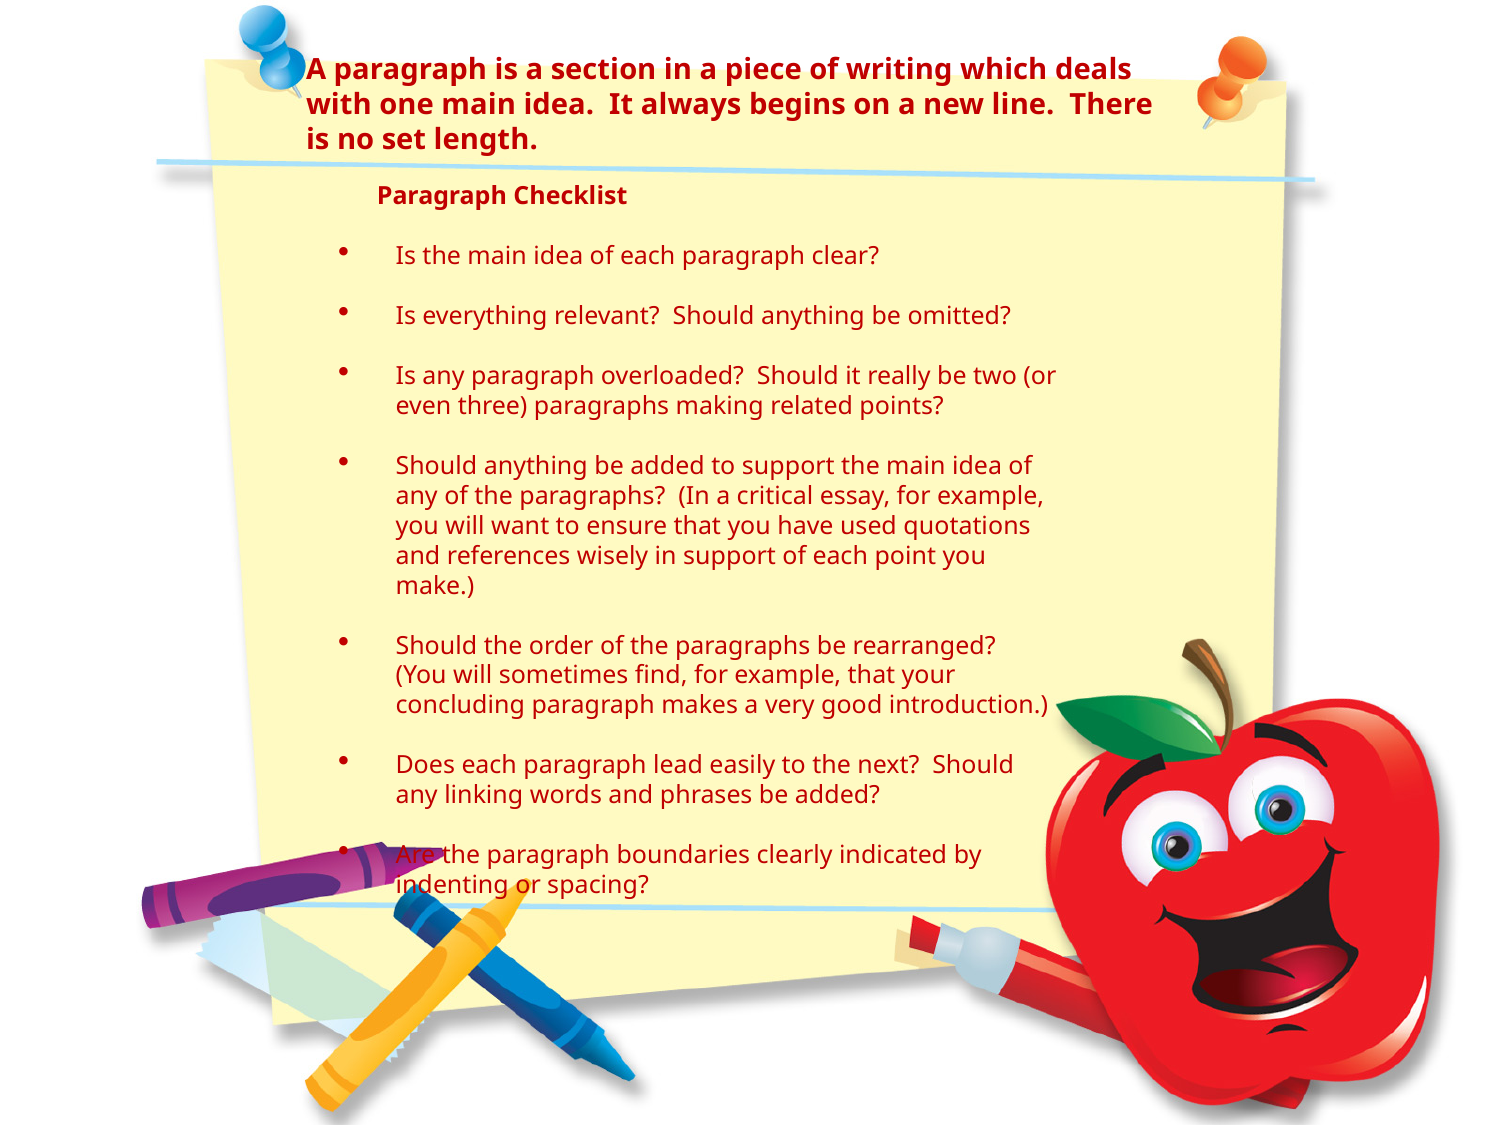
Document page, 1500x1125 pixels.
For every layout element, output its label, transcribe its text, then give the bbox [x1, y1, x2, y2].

text_box Paragraph Checklist Is the main idea of each paragraph clear? Is everything relevant? Should anything be omitted? Is any paragraph overloaded? Should it really be two (or even three) paragraphs making related points? Should anything be added to support the main idea of any of the paragraphs? (In a critical essay, for example, you will want to ensure that you have used quotations and references wisely in support of each point you make.) Should the order of the paragraphs be rearranged? (You will sometimes find, for example, that your concluding paragraph makes a very good introduction.) Does each paragraph lead easily to the next? Should any linking words and phrases be added? Are the paragraph boundaries clearly indicated by indenting or spacing? [324, 172, 1075, 906]
picture [0, 0, 1500, 1125]
text_box A paragraph is a section in a piece of writing which deals with one main idea. It always begins on a new line. There is no set length. [253, 42, 1176, 163]
